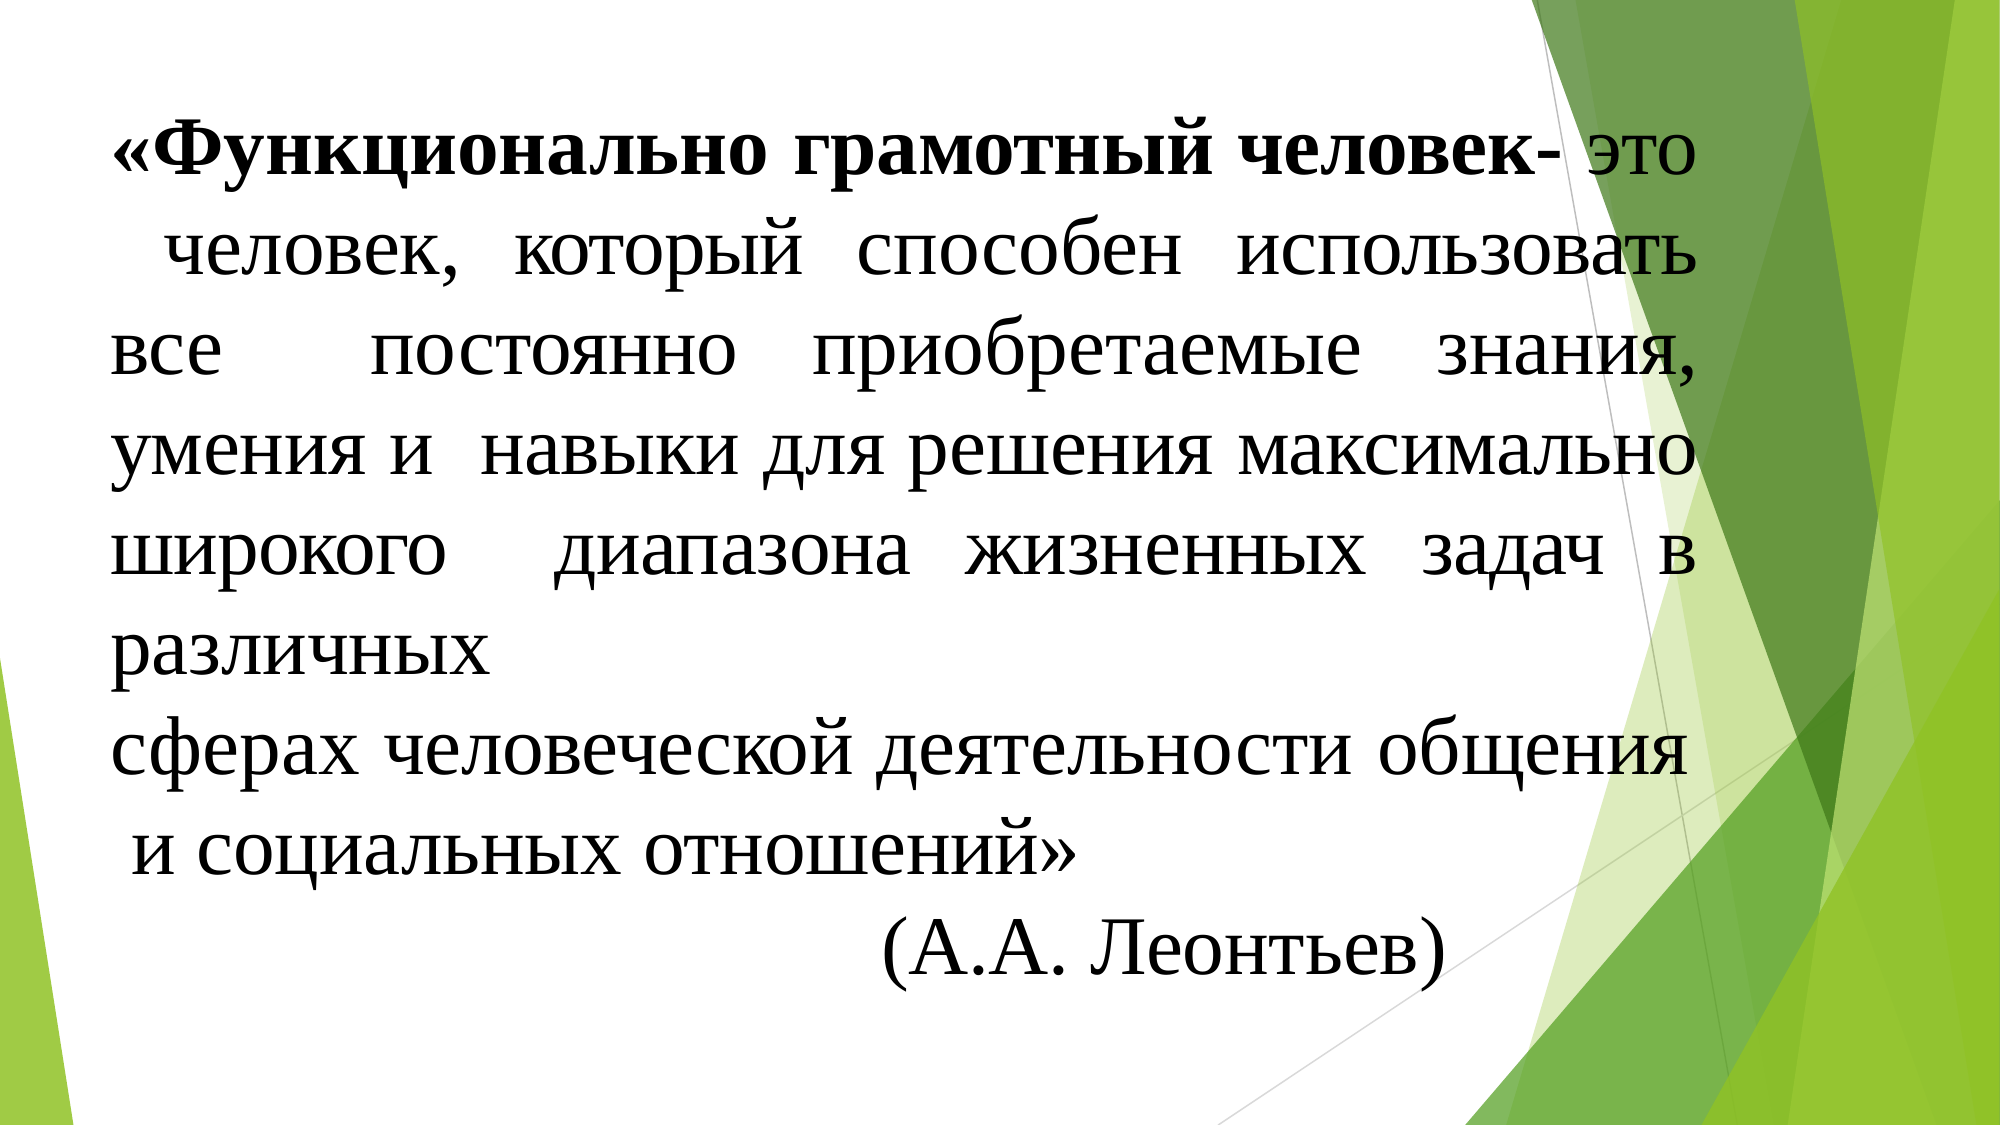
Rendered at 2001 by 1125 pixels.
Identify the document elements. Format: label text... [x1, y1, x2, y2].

text_box «Функционально грамотный человек- это человек, который способен использовать все постоянно приобретаемые знания, умения и навыки для решения максимально широкого диапазона жизненных задач в различных сферах человеческой деятельности общения и социальных отношений» (А.А. Леонтьев) [108, 88, 1699, 992]
